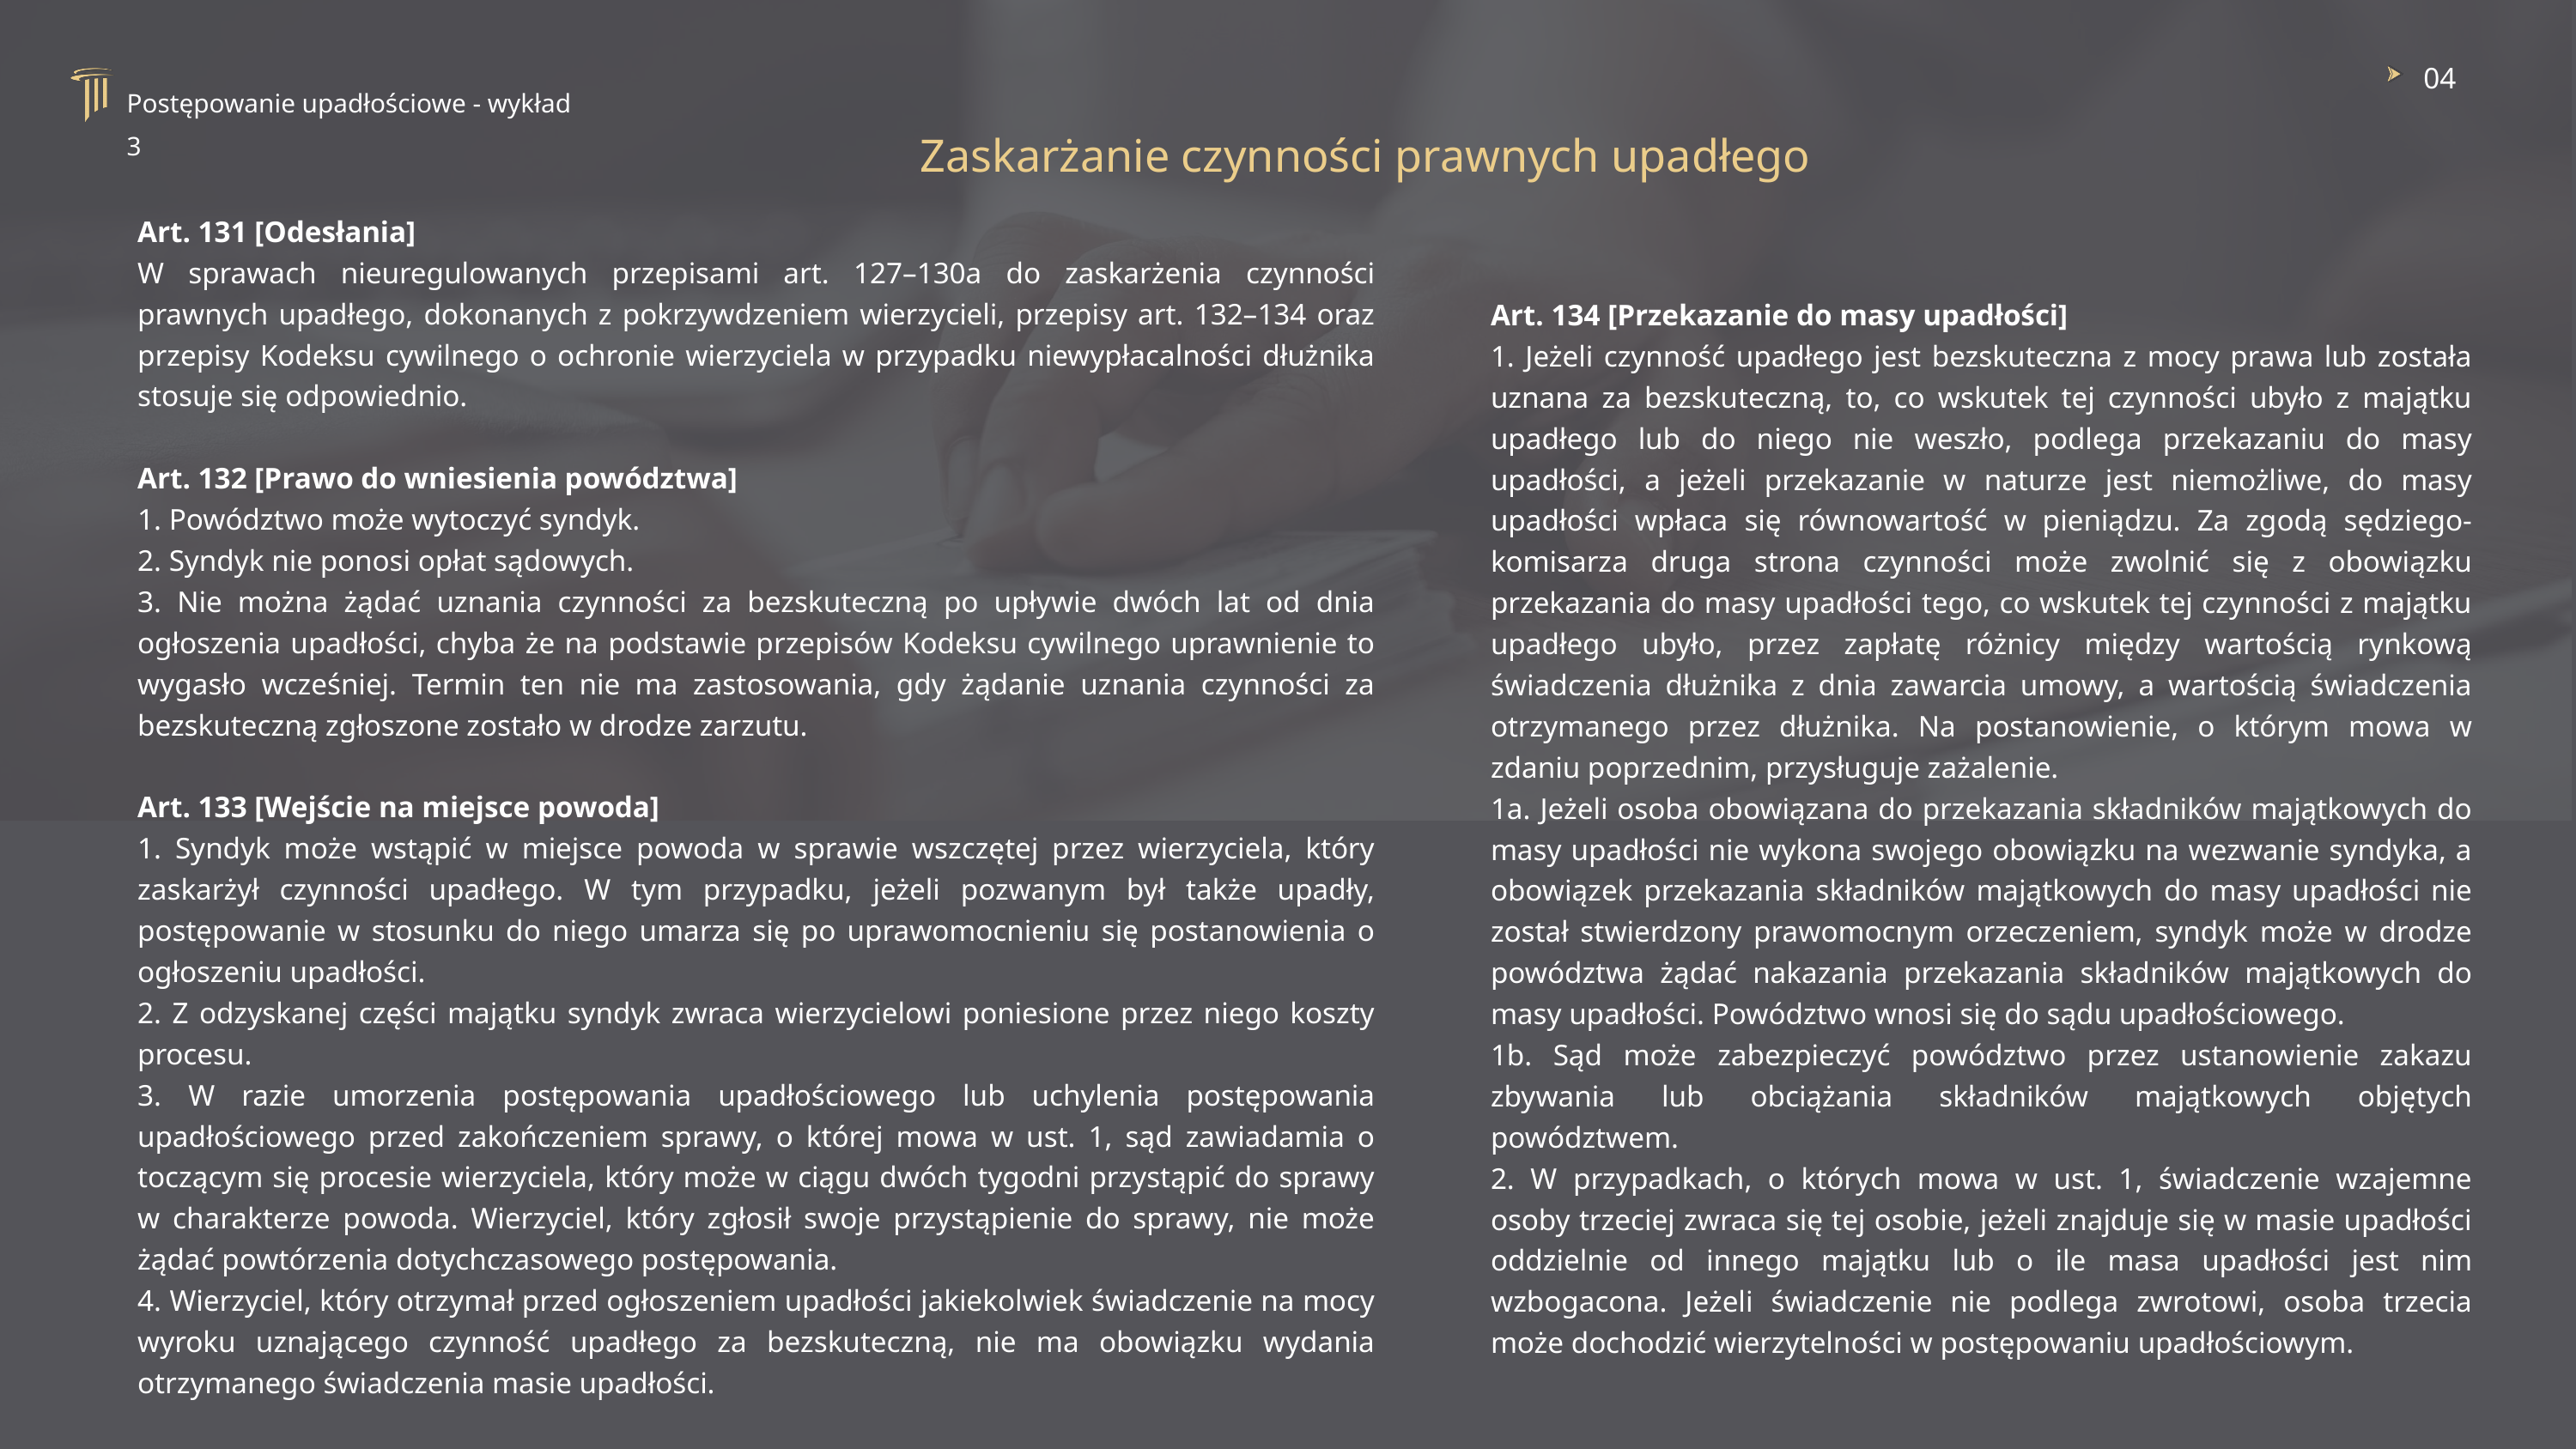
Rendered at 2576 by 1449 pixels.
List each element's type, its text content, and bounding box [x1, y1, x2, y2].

text_box [0, 0, 2573, 821]
text_box Art. 134 [Przekazanie do masy upadłości] 1. Jeżeli czynność upadłego jest bezskuteczna z mocy prawa lub została uznana za bezskuteczną, to, co wskutek tej czynności ubyło z majątku upadłego lub do niego nie weszło, podlega przekazaniu do masy upadłości, a jeżeli przekazanie w naturze jest niemożliwe, do masy upadłości wpłaca się równowartość w pieniądzu. Za zgodą sędziego-komisarza druga strona czynności może zwolnić się z obowiązku przekazania do masy upadłości tego, co wskutek tej czynności z majątku upadłego ubyło, przez zapłatę różnicy między wartością rynkową świadczenia dłużnika z dnia zawarcia umowy, a wartością świadczenia otrzymanego przez dłużnika. Na postanowienie, o którym mowa w zdaniu poprzednim, przysługuje zażalenie. 1a. Jeżeli osoba obowiązana do przekazania składników majątkowych do masy upadłości nie wykona swojego obowiązku na wezwanie syndyka, a obowiązek przekazania składników majątkowych do masy upadłości nie został stwierdzony prawomocnym orzeczeniem, syndyk może w drodze powództwa żądać nakazania przekazania składników majątkowych do masy upadłości. Powództwo wnosi się do sądu upadłościowego. 1b. Sąd może zabezpieczyć powództwo przez ustanowienie zakazu zbywania lub obciążania składników majątkowych objętych powództwem. 2. W przypadkach, o których mowa w ust. 1, świadczenie wzajemne osoby trzeciej zwraca się tej osobie, jeżeli znajduje się w masie upadłości oddzielnie od innego majątku lub o ile masa upadłości jest nim wzbogacona. Jeżeli świadczenie nie podlega zwrotowi, osoba trzecia może dochodzić wierzytelności w postępowaniu upadłościowym. [1491, 290, 2474, 1360]
text_box Art. 131 [Odesłania] W sprawach nieuregulowanych przepisami art. 127–130a do zaskarżenia czynności prawnych upadłego, dokonanych z pokrzywdzeniem wierzycieli, przepisy art. 132–134 oraz przepisy Kodeksu cywilnego o ochronie wierzyciela w przypadku niewypłacalności dłużnika stosuje się odpowiednio. Art. 132 [Prawo do wniesienia powództwa] 1. Powództwo może wytoczyć syndyk. 2. Syndyk nie ponosi opłat sądowych. 3. Nie można żądać uznania czynności za bezskuteczną po upływie dwóch lat od dnia ogłoszenia upadłości, chyba że na podstawie przepisów Kodeksu cywilnego uprawnienie to wygasło wcześniej. Termin ten nie ma zastosowania, gdy żądanie uznania czynności za bezskuteczną zgłoszone zostało w drodze zarzutu. Art. 133 [Wejście na miejsce powoda] 1. Syndyk może wstąpić w miejsce powoda w sprawie wszczętej przez wierzyciela, który zaskarżył czynności upadłego. W tym przypadku, jeżeli pozwanym był także upadły, postępowanie w stosunku do niego umarza się po uprawomocnieniu się postanowienia o ogłoszeniu upadłości. 2. Z odzyskanej części majątku syndyk zwraca wierzycielowi poniesione przez niego koszty procesu. 3. W razie umorzenia postępowania upadłościowego lub uchylenia postępowania upadłościowego przed zakończeniem sprawy, o której mowa w ust. 1, sąd zawiadamia o toczącym się procesie wierzyciela, który może w ciągu dwóch tygodni przystąpić do sprawy w charakterze powoda. Wierzyciel, który zgłosił swoje przystąpienie do sprawy, nie może żądać powtórzenia dotychczasowego postępowania. 4. Wierzyciel, który otrzymał przed ogłoszeniem upadłości jakiekolwiek świadczenie na mocy wyroku uznającego czynność upadłego za bezskuteczną, nie ma obowiązku wydania otrzymanego świadczenia masie upadłości. [137, 207, 1377, 1400]
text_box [70, 68, 587, 149]
text_box [2387, 65, 2403, 82]
text_box Zaskarżanie czynności prawnych upadłego [920, 117, 2511, 182]
text_box 04 [2405, 45, 2474, 94]
